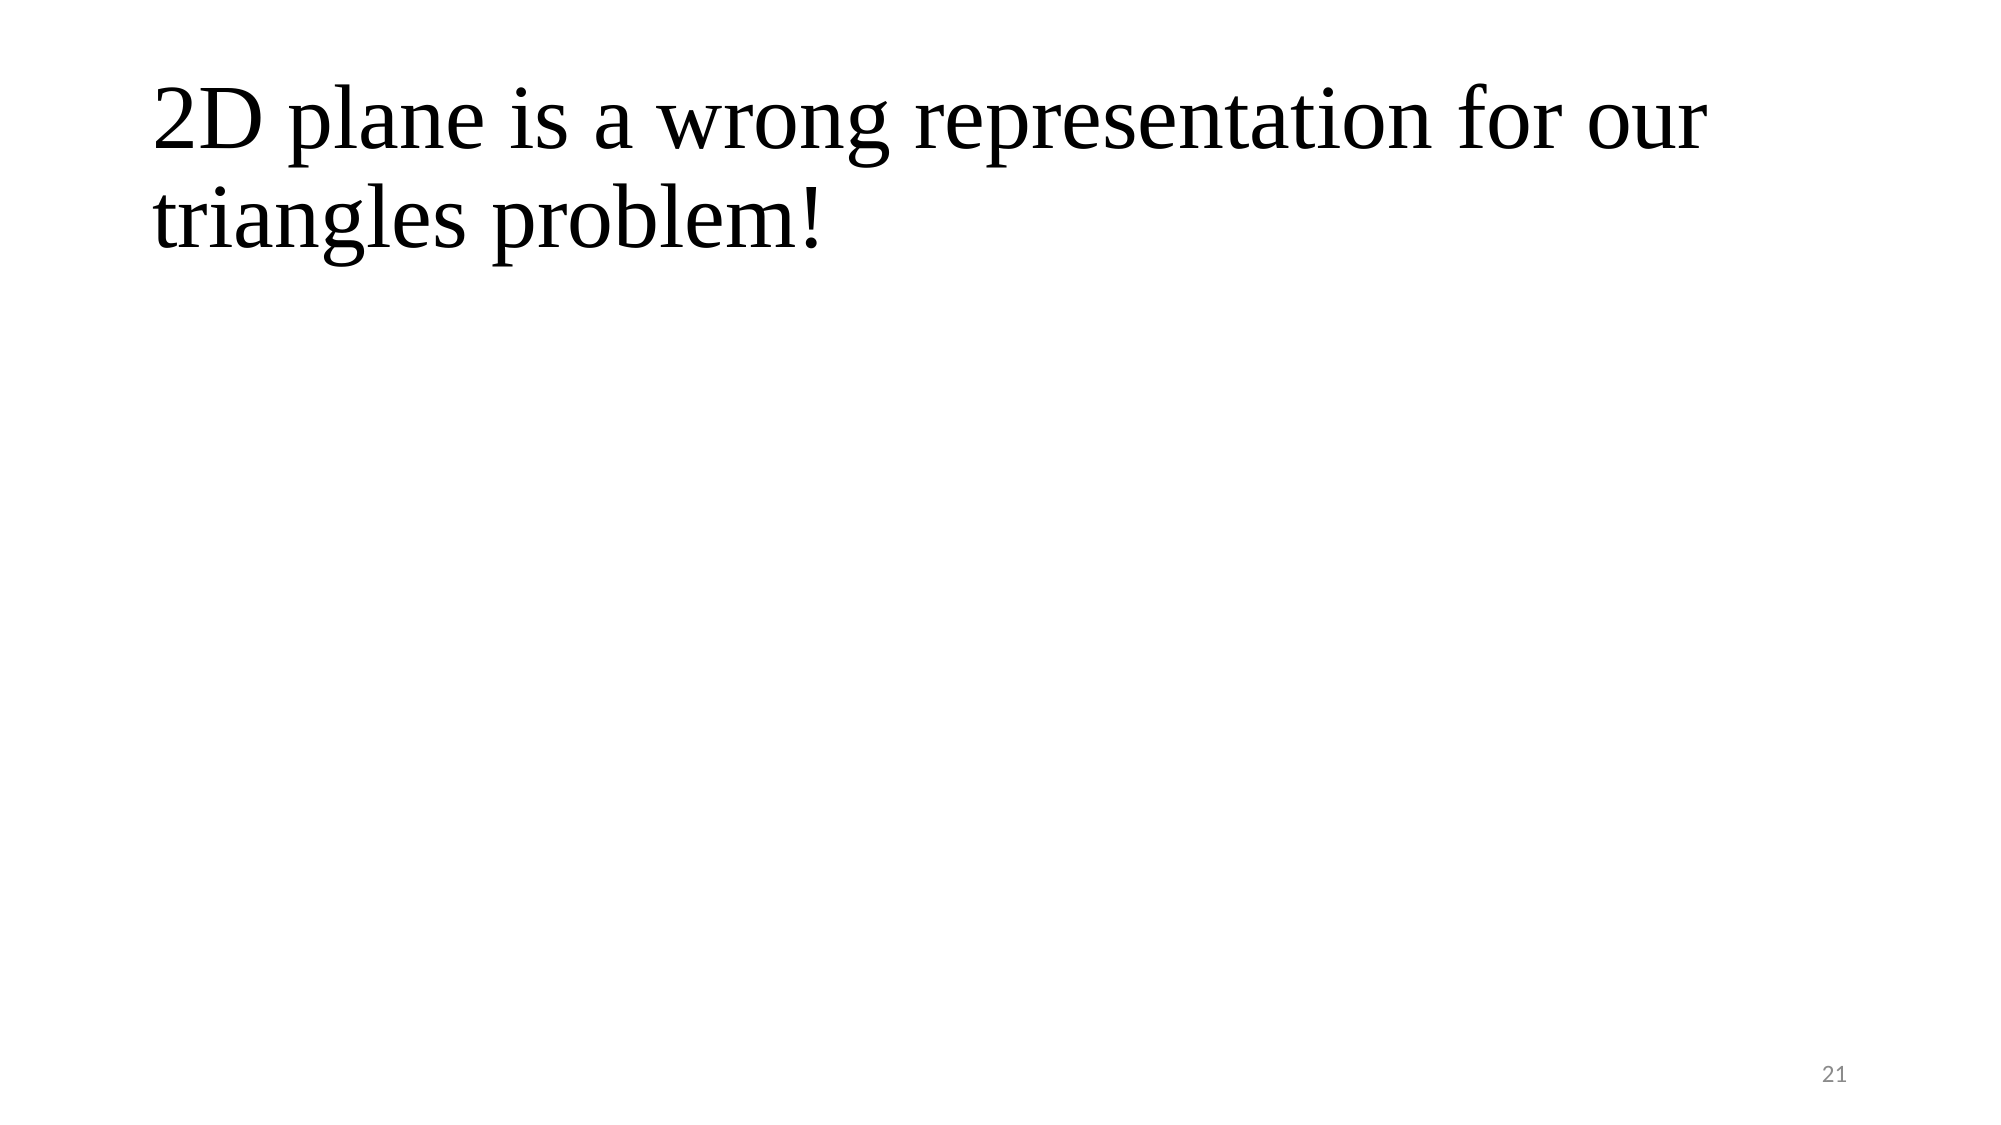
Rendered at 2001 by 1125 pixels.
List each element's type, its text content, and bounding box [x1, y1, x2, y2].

slide_number 21 [1412, 1042, 1863, 1103]
title 2D plane is a wrong representation for our triangles problem! [137, 59, 1863, 278]
